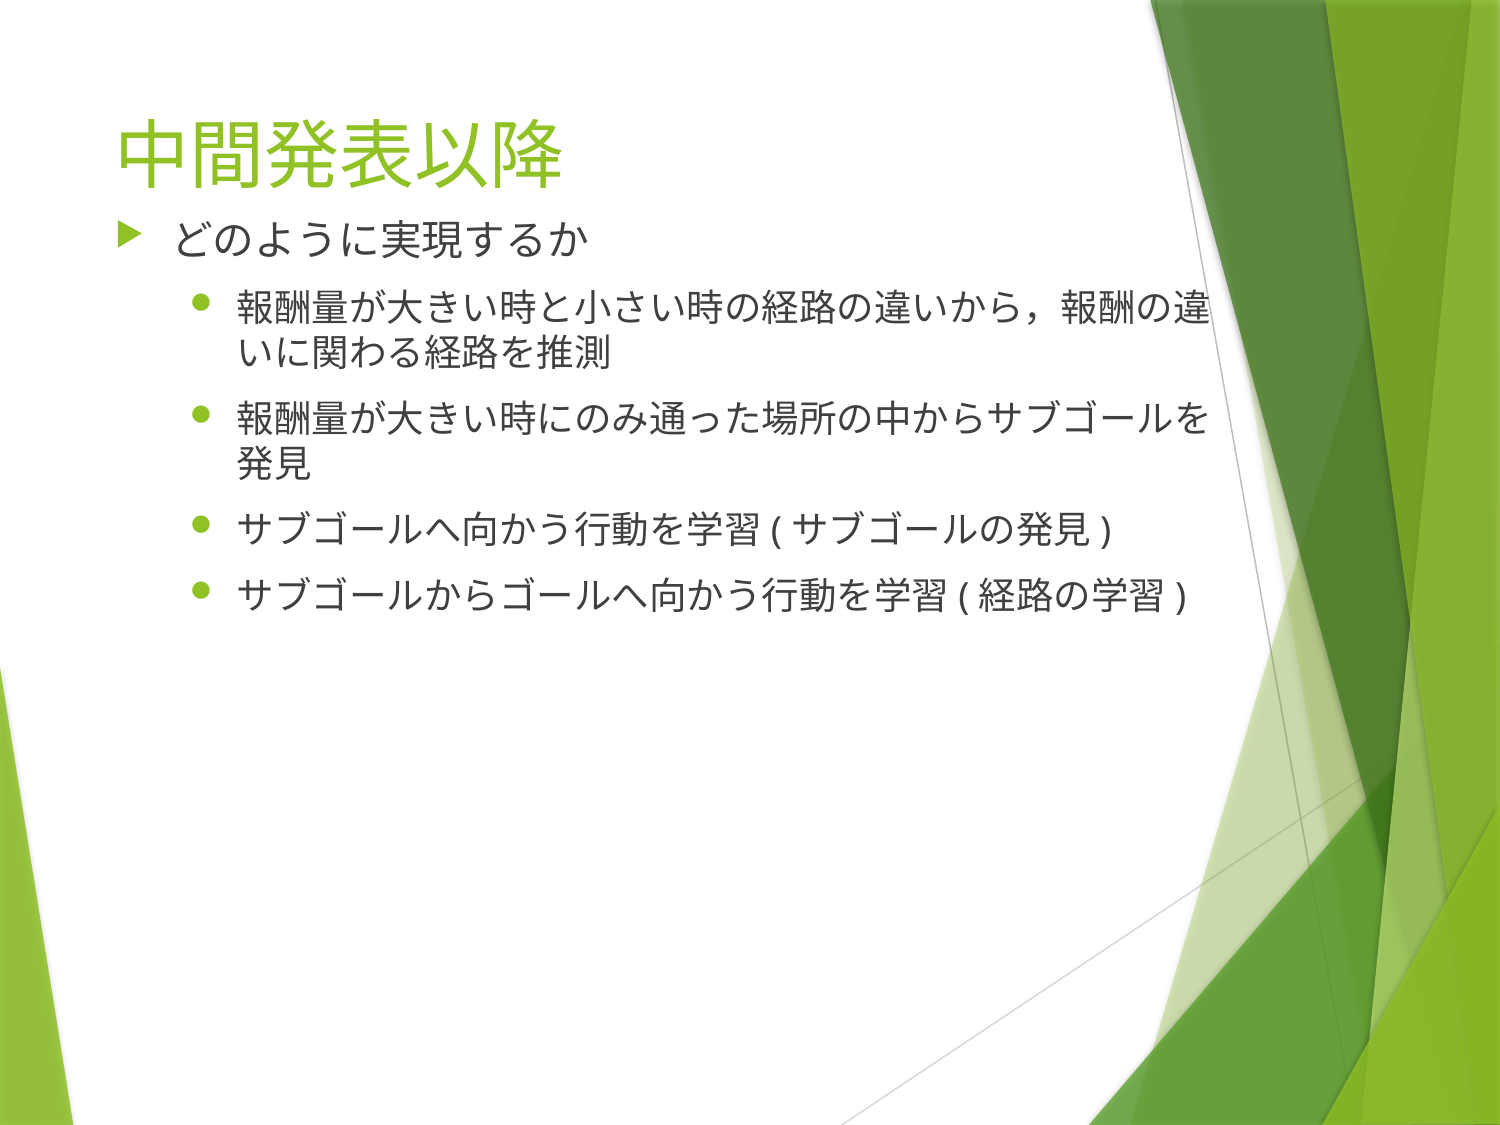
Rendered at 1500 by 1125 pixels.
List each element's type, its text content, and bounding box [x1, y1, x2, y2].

title 中間発表以降 [99, 99, 1142, 206]
list どのように実現するか 報酬量が大きい時と小さい時の経路の違いから，報酬の違いに関わる経路を推測 報酬量が大きい時にのみ通った場所の中からサブゴールを発見 サブゴールへ向かう行動を学習(サブゴールの発見) サブゴールからゴールへ向かう行動を学習(経路の学習) [99, 206, 1235, 989]
